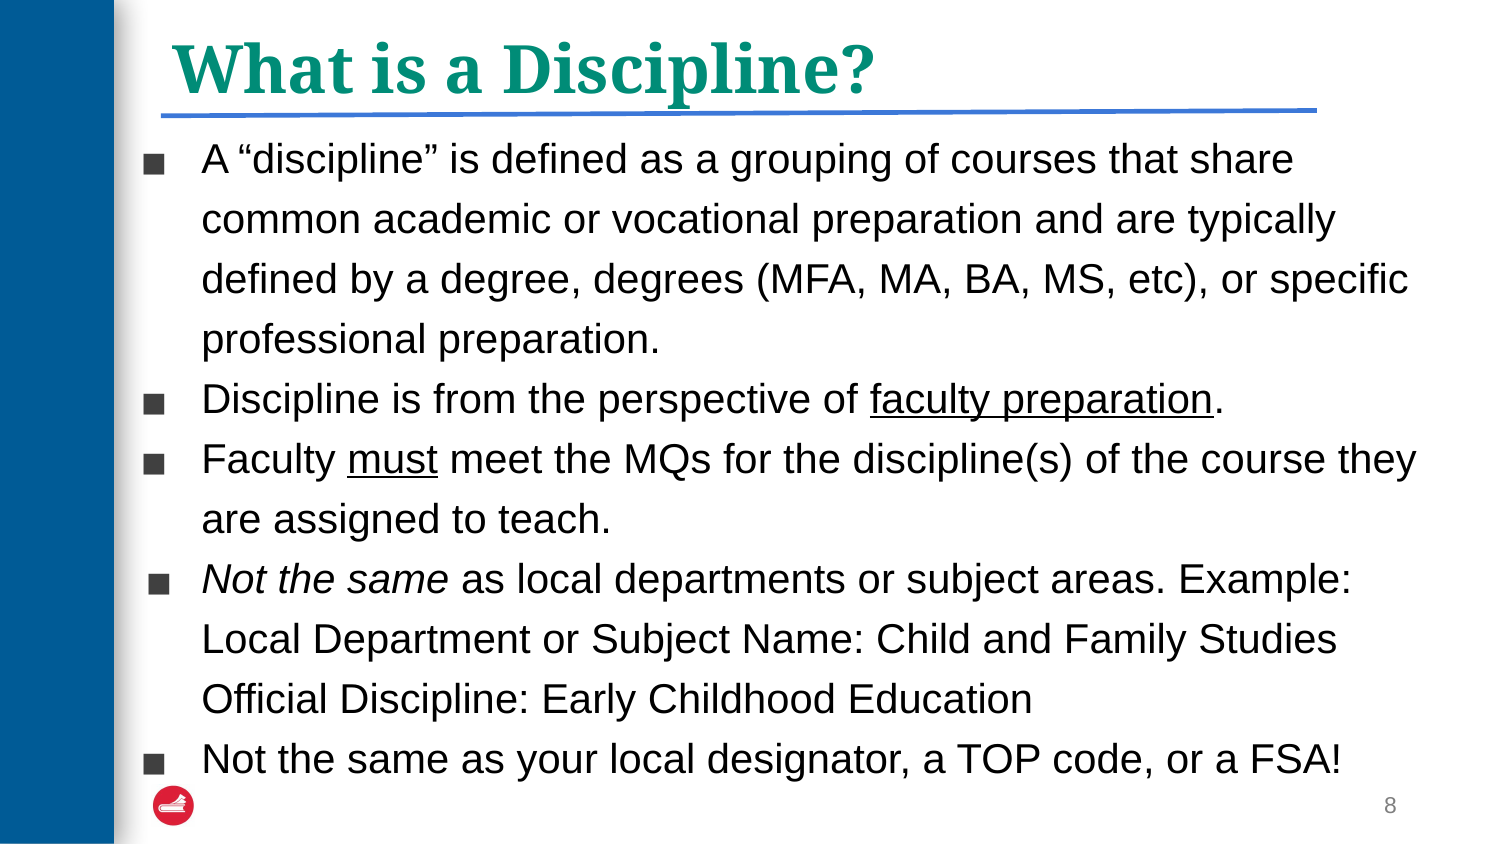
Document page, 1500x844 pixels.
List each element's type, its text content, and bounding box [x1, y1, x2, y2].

title What is a Discipline? [160, 18, 1397, 114]
picture [151, 784, 195, 827]
slide_number 8 [1284, 782, 1397, 827]
text_box A “discipline” is defined as a grouping of courses that share common academic or vocational preparation and are typically defined by a degree, degrees (MFA, MA, BA, MS, etc), or specific professional preparation. Discipline is from the perspective of faculty preparation. Faculty must meet the MQs for the discipline(s) of the course they are assigned to teach. Not the same as local departments or subject areas. Example: Local Department or Subject Name: Child and Family Studies Official Discipline: Early Childhood Education Not the same as your local designator, a TOP code, or a FSA! [115, 115, 1443, 718]
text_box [160, 110, 1318, 116]
